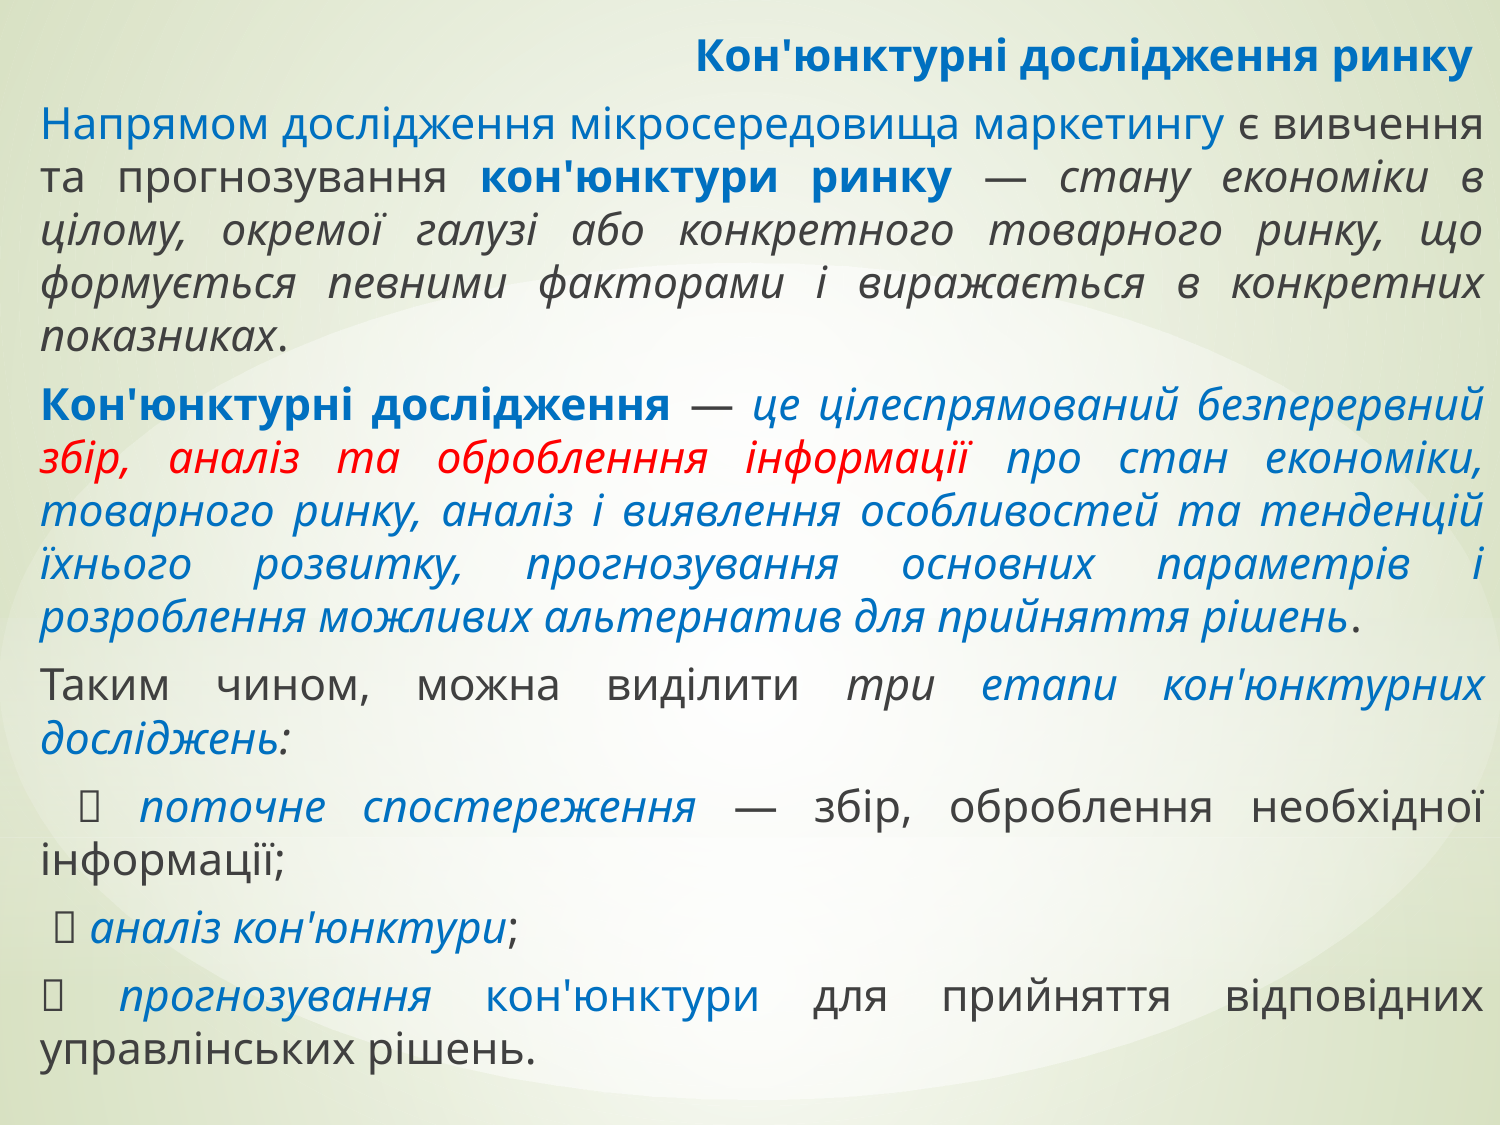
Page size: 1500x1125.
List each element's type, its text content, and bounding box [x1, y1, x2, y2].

list Кон'юнктурні дослідження ринку Напрямом дослідження мікросередовища маркетингу є вивчення та прогнозування кон'юнктури ринку — стану економіки в цілому, окремої галузі або конкретного товарного ринку, що формується певними факторами і виражається в конкретних показниках. Кон'юнктурні дослідження — це цілеспрямований безперервний збір, аналіз та обробленння інформації про стан економіки, товарного ринку, аналіз і виявлення особливостей та тенденцій їхнього розвитку, прогнозування основних параметрів і розроблення можливих альтернатив для прийняття рішень. Таким чином, можна виділити три етапи кон'юнктурних досліджень:  поточне спостереження — збір, оброблення необхідної інформації;  аналіз кон'юнктури;  прогнозування кон'юнктури для прийняття відповідних управлінських рішень. [17, 19, 1500, 1094]
